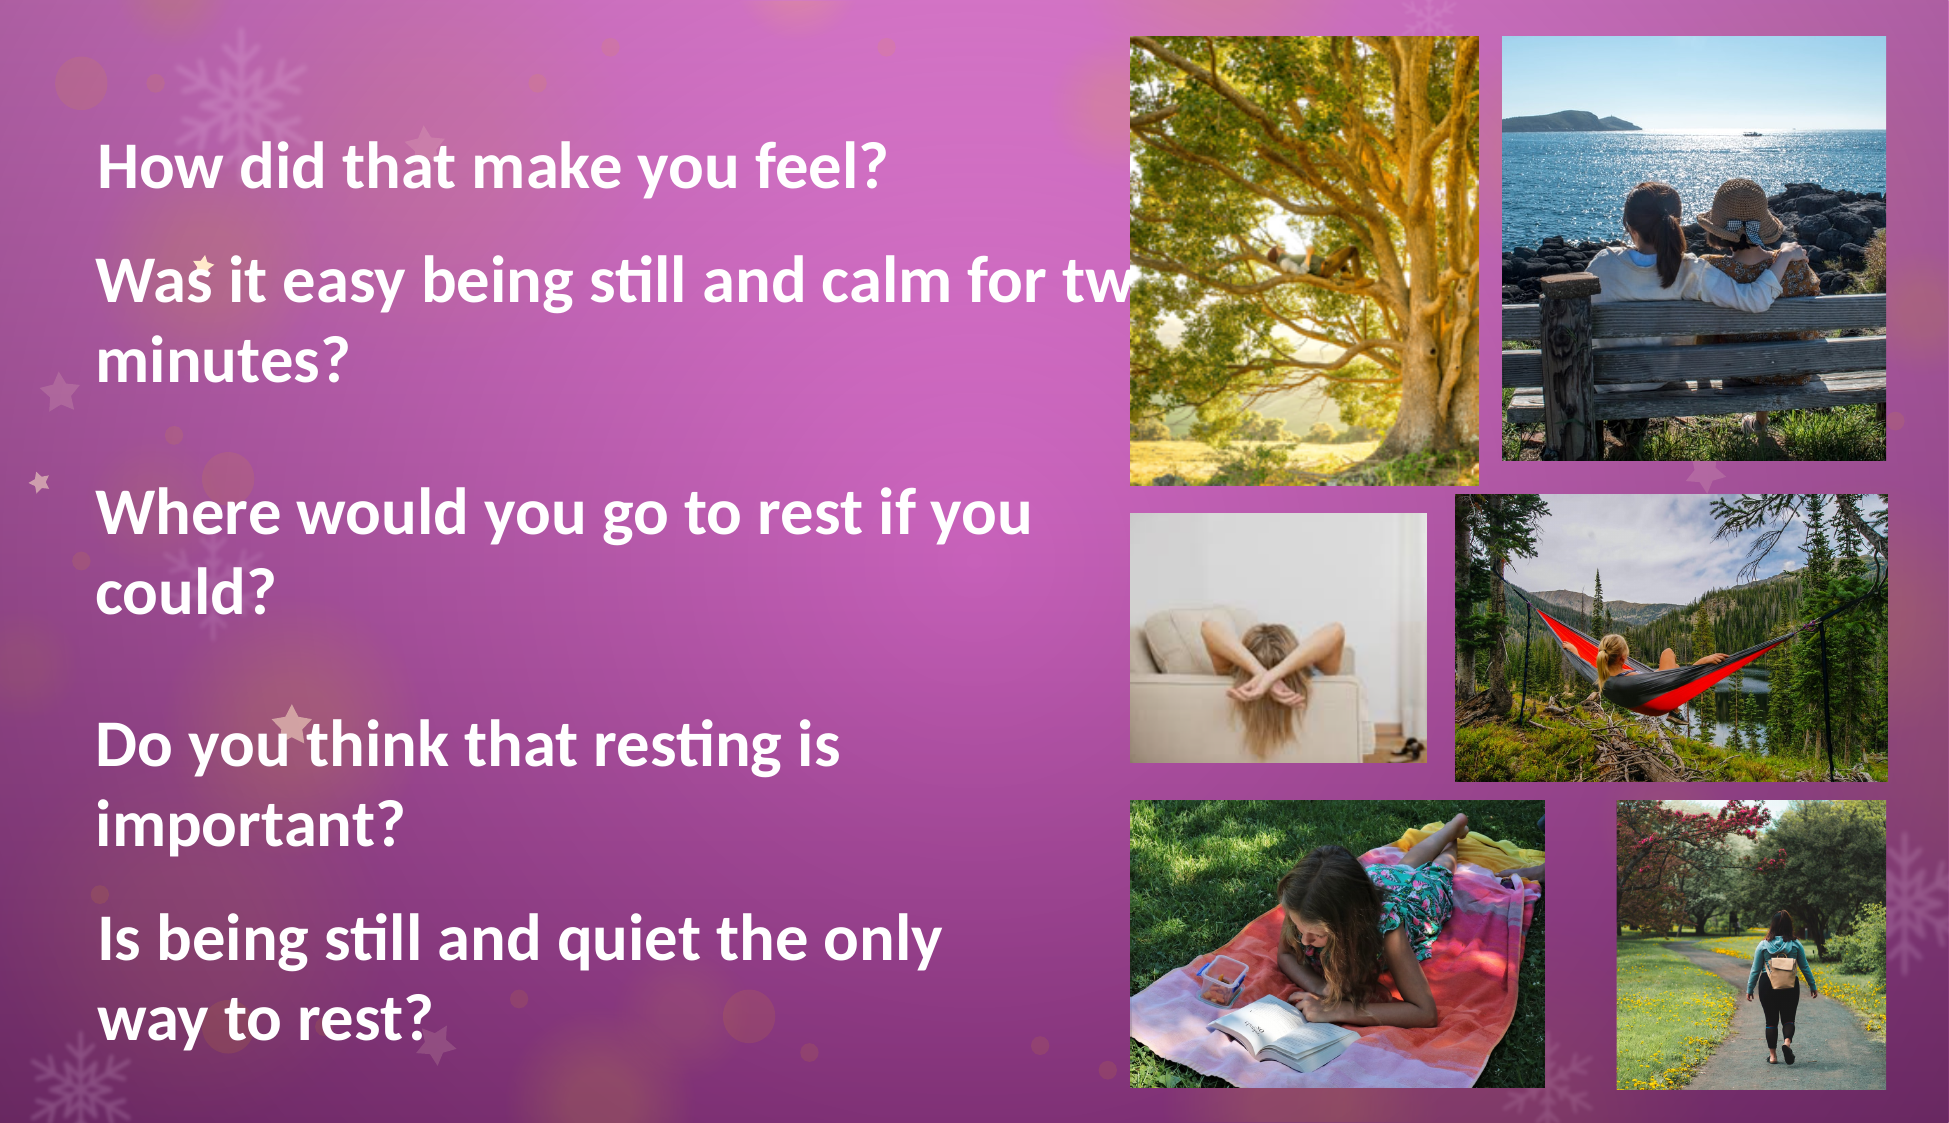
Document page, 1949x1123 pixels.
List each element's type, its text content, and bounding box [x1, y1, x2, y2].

picture [1501, 36, 1887, 461]
picture [1130, 799, 1545, 1089]
text_box How did that make you feel? [82, 114, 1125, 210]
text_box Is being still and quiet the only way to rest? [82, 886, 1074, 1061]
picture [1455, 494, 1888, 783]
text_box Was it easy being still and calm for two minutes? [80, 228, 1125, 404]
picture [1616, 799, 1887, 1090]
text_box Do you think that resting is important? [80, 691, 1101, 867]
text_box Where would you go to rest if you could? [80, 460, 1072, 635]
picture [1130, 36, 1479, 487]
picture [1130, 513, 1427, 764]
